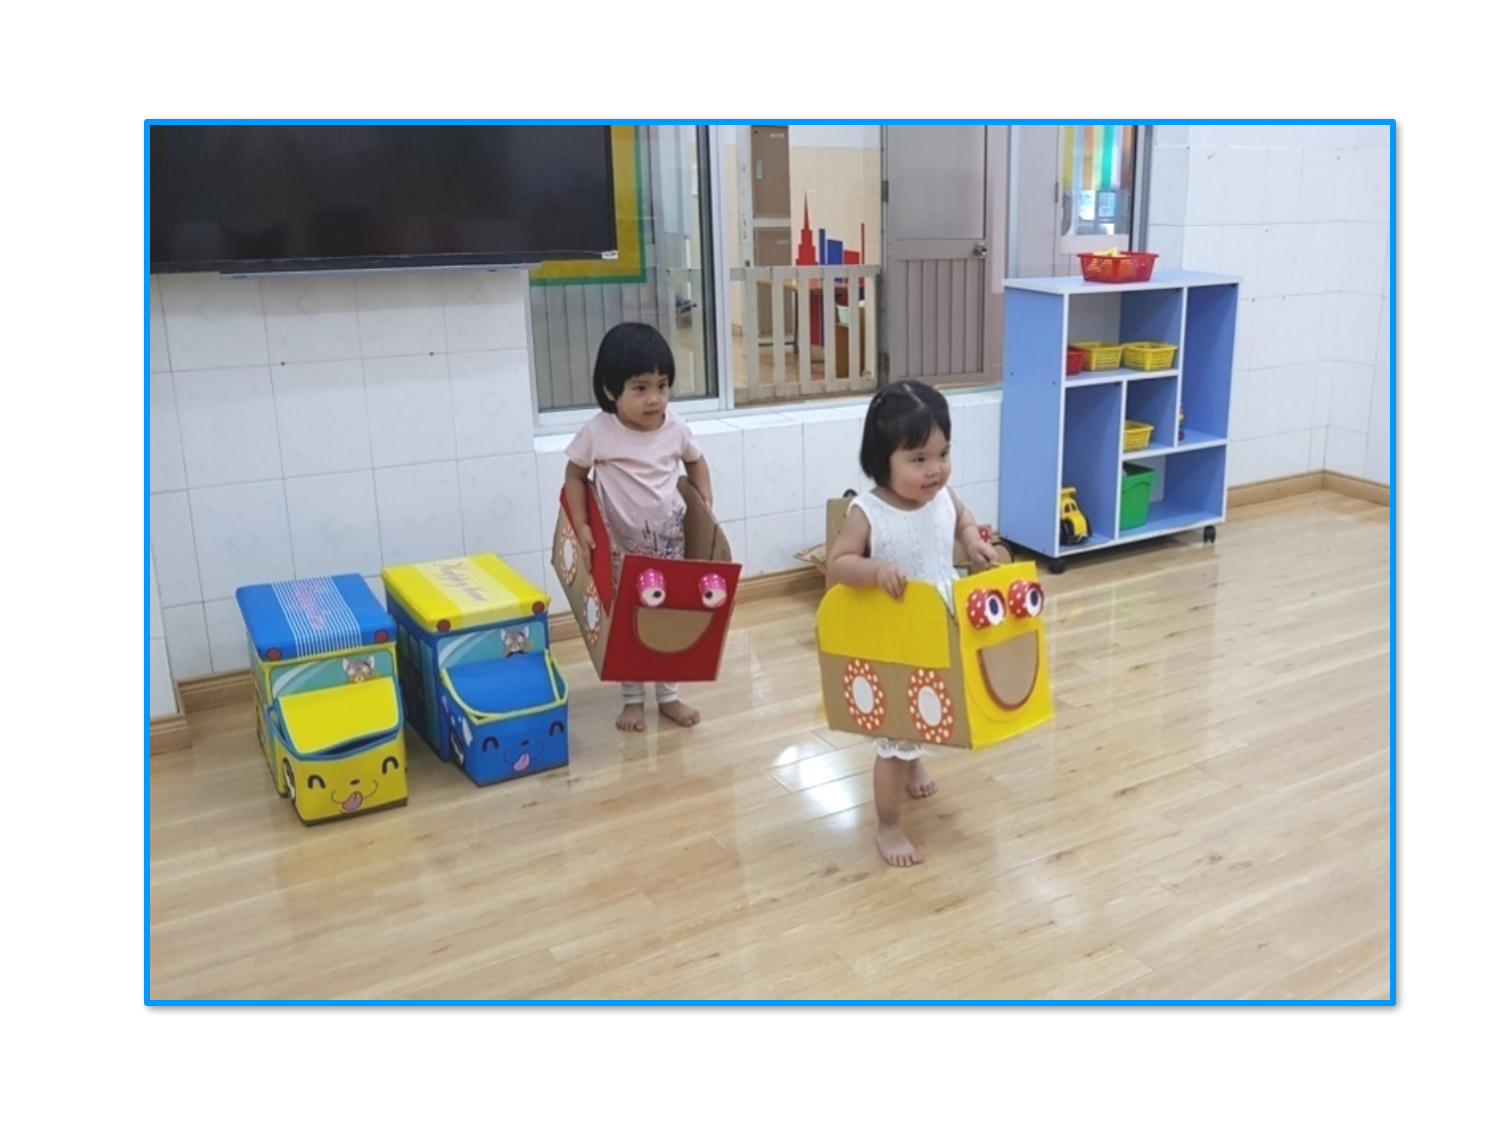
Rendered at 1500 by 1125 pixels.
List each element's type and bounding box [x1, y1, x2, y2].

list [149, 124, 1391, 1001]
